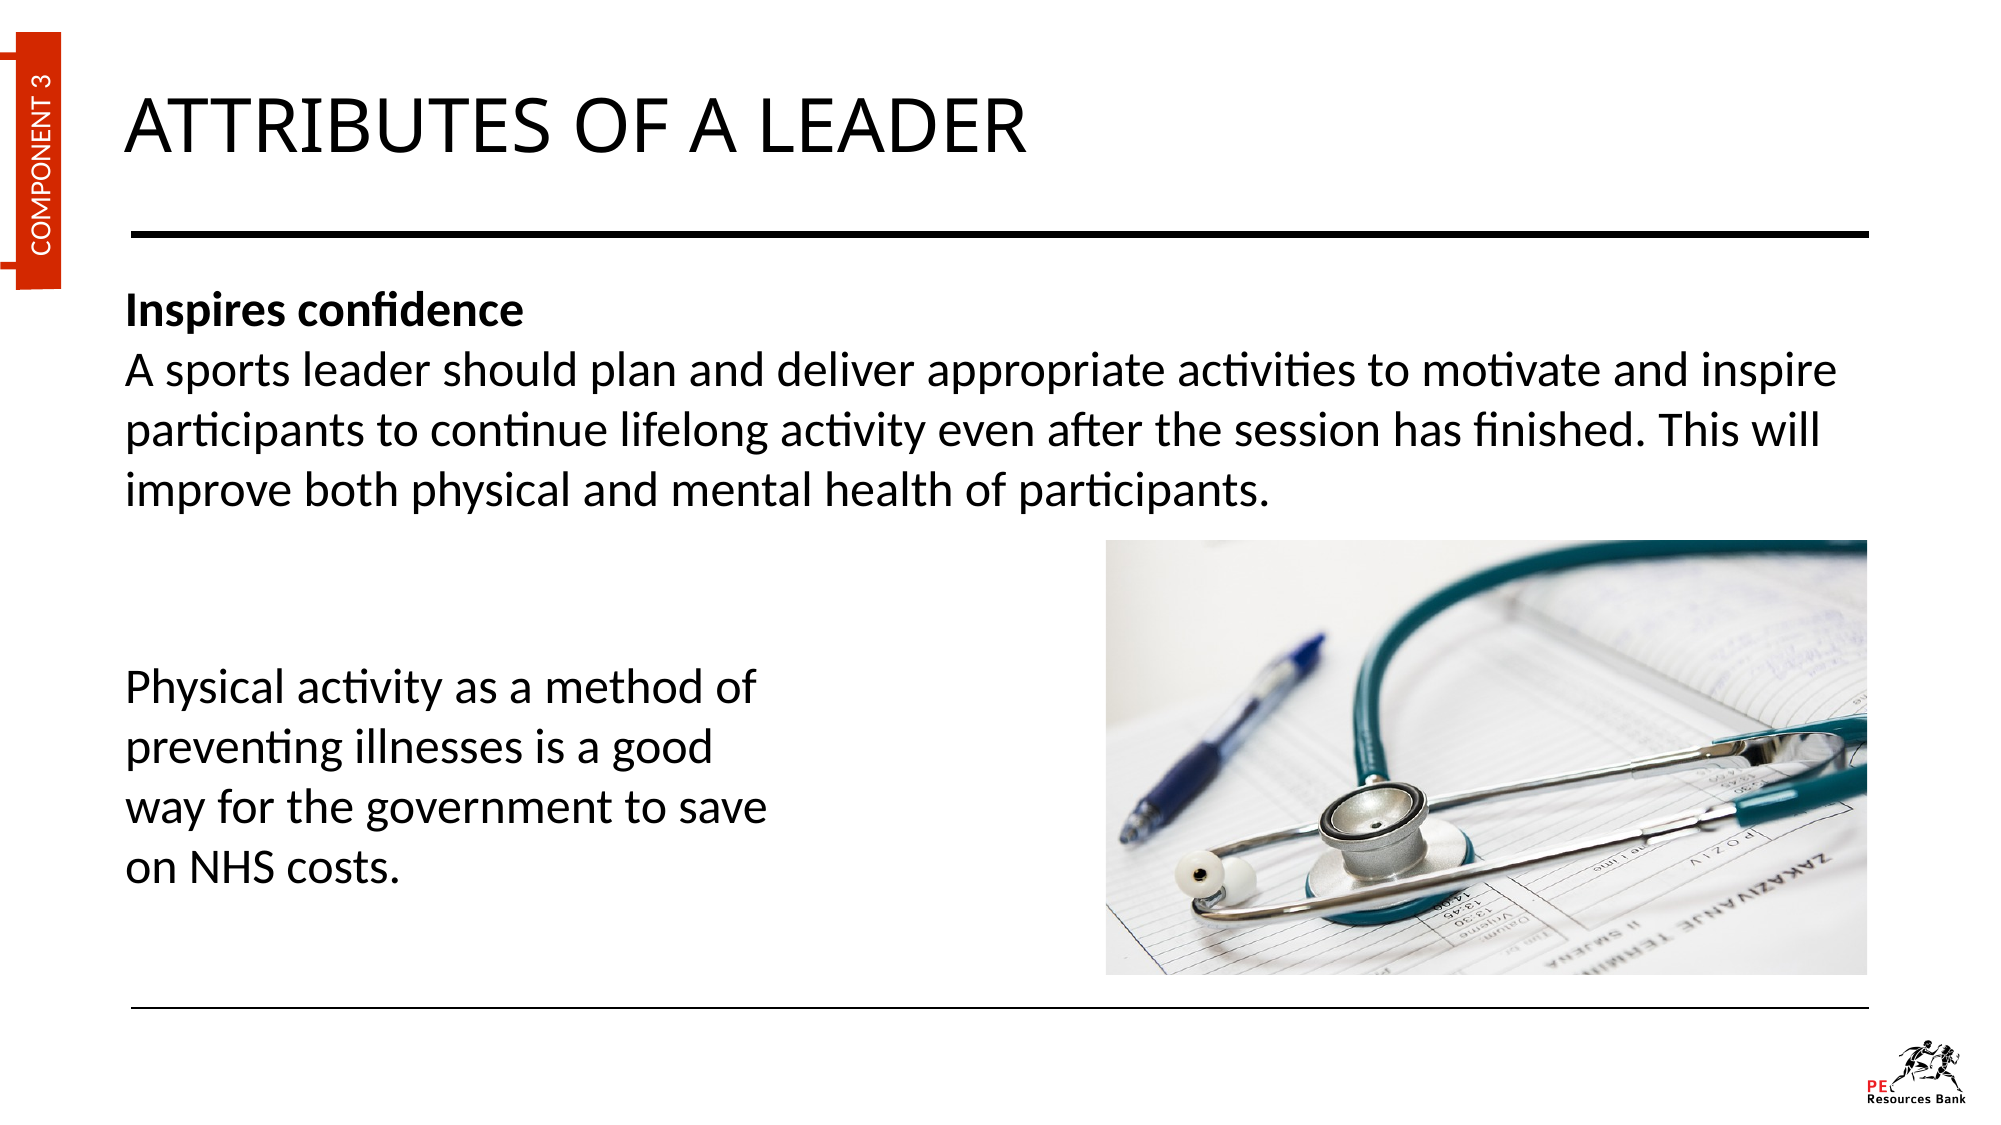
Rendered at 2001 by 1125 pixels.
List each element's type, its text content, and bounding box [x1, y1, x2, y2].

picture [1866, 1038, 1968, 1106]
text_box ATTRIBUTES OF A LEADER [109, 80, 1927, 193]
picture [1105, 539, 1868, 975]
text_box Inspires confidence A sports leader should plan and deliver appropriate activities to motivate and inspire participants to continue lifelong activity even after the session has finished. This will improve both physical and mental health of participants. [109, 268, 1867, 524]
text_box Physical activity as a method of preventing illnesses is a good way for the government to save on NHS costs. [109, 646, 786, 902]
